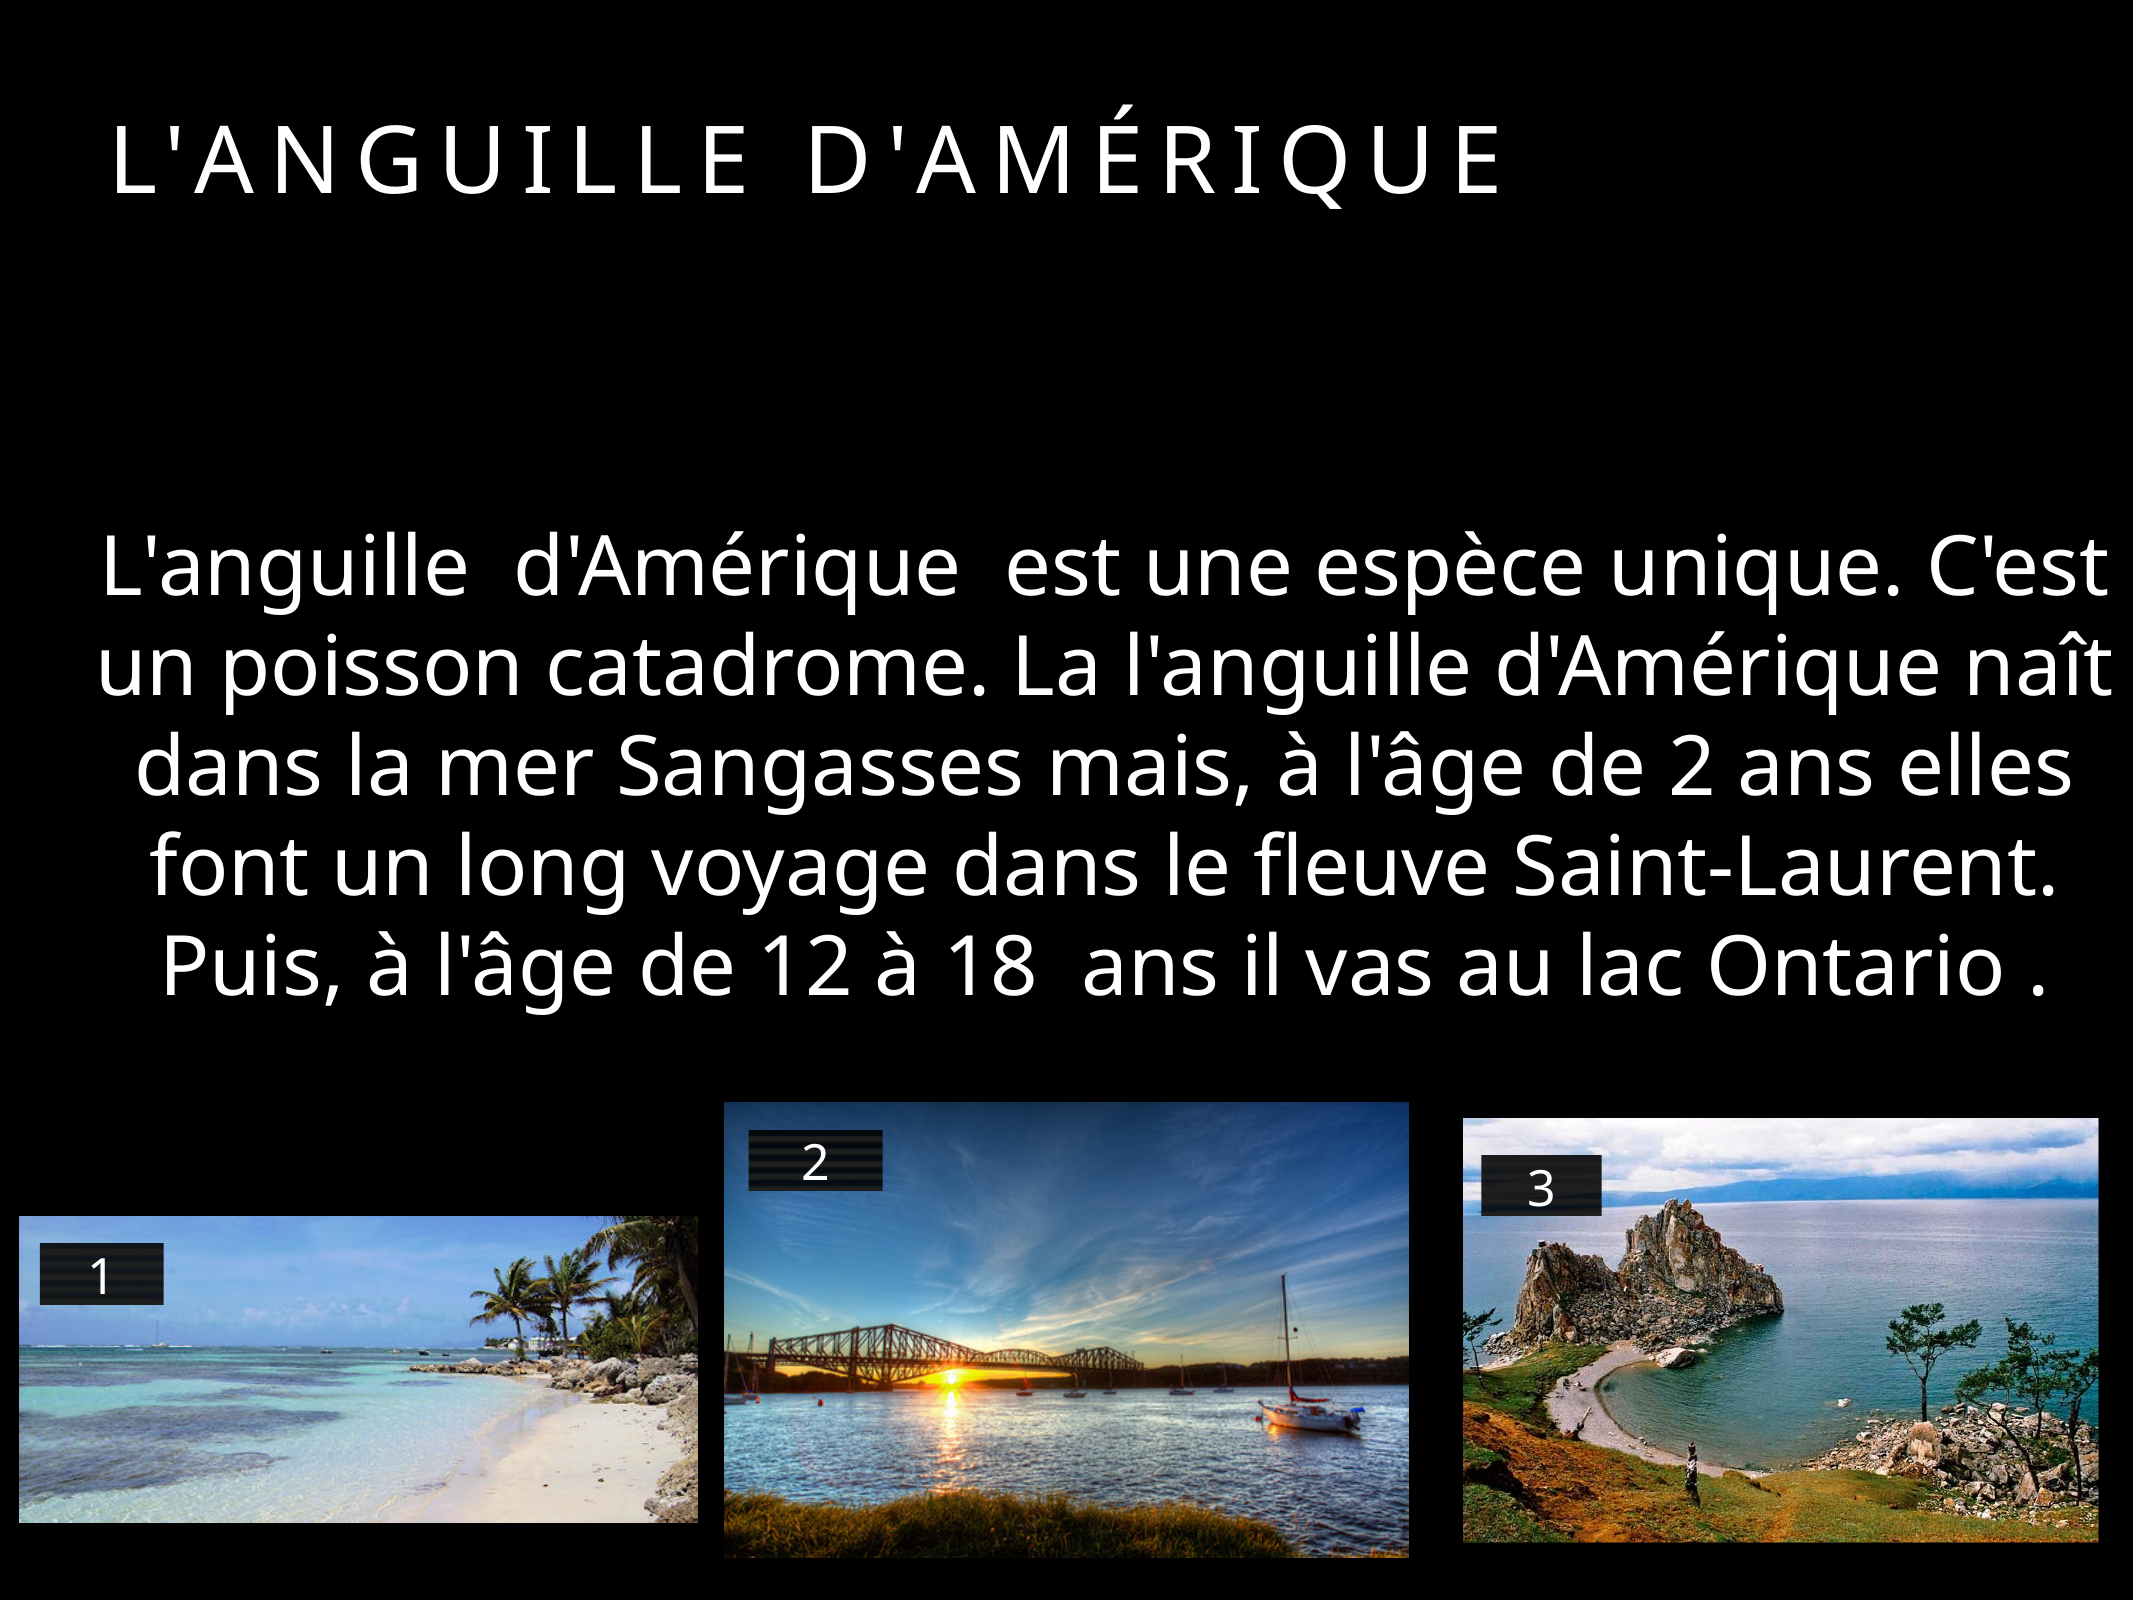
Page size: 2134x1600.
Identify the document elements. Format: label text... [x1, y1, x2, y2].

picture [19, 1216, 698, 1523]
text_box L'anguille d'Amérique est une espèce unique. C'est un poisson catadrome. La l'anguille d'Amérique naît dans la mer Sangasses mais, à l'âge de 2 ans elles font un long voyage dans le fleuve Saint-Laurent. Puis, à l'âge de 12 à 18 ans il vas au lac Ontario . [65, 504, 2134, 1021]
picture [1462, 1117, 2099, 1543]
picture [724, 1102, 1410, 1558]
title l'anguille d'Amérique [107, 99, 2026, 334]
